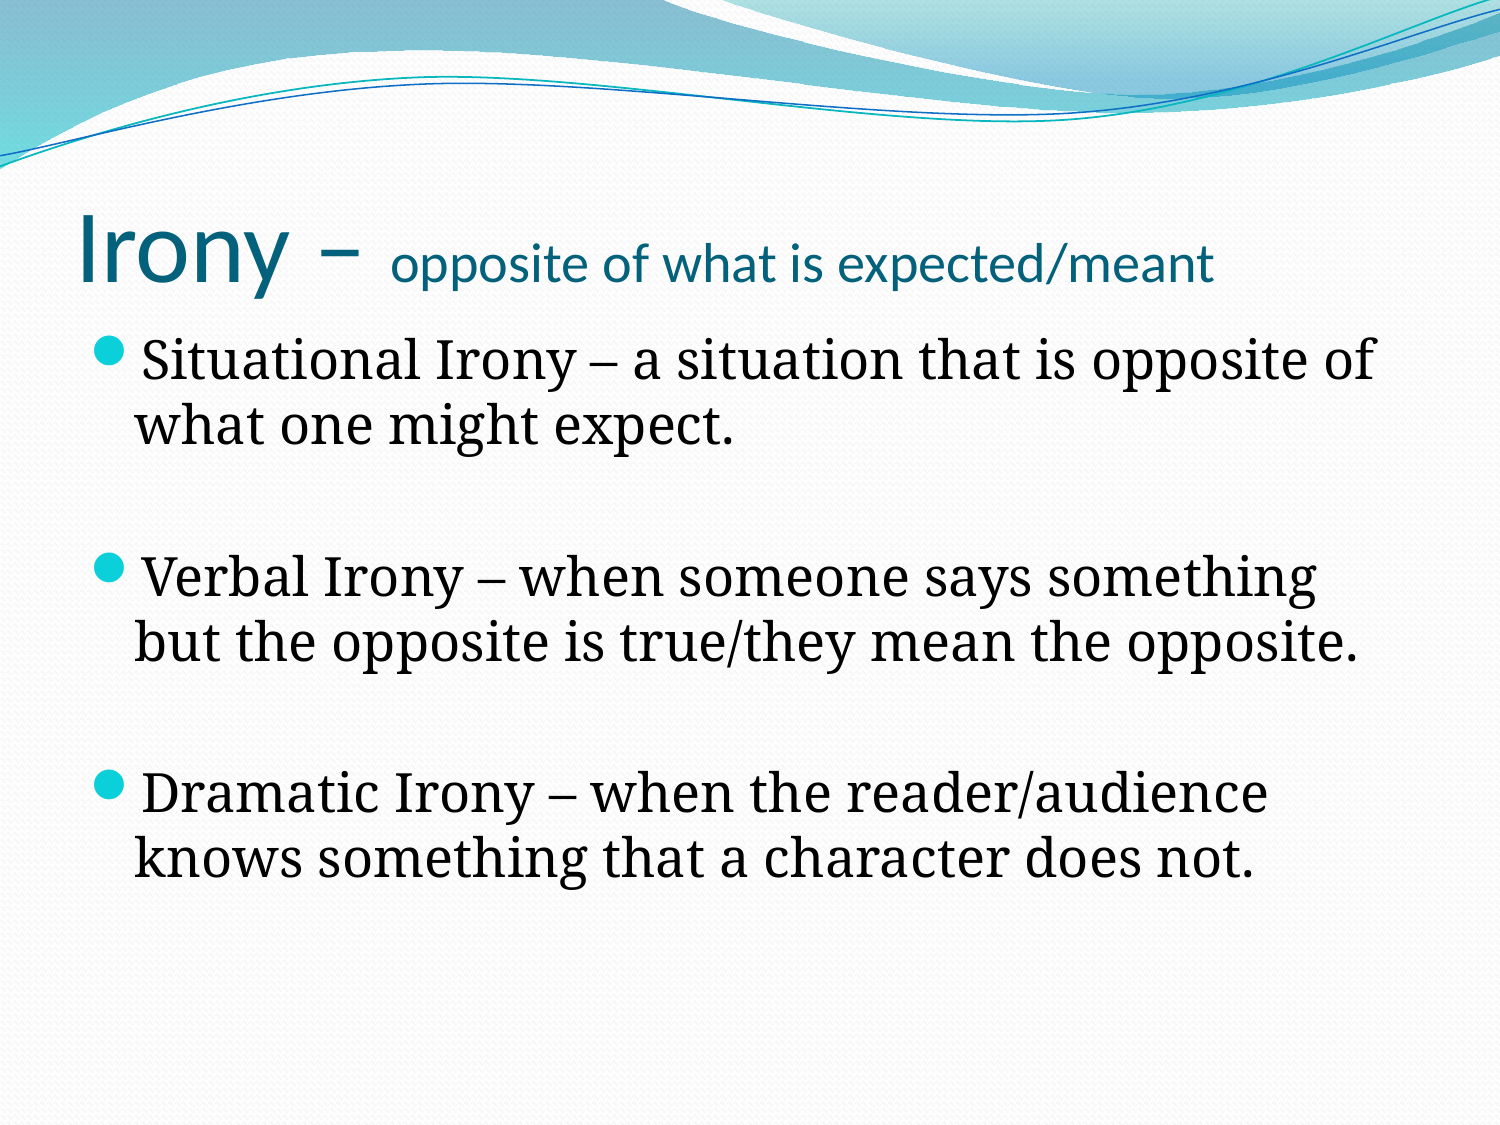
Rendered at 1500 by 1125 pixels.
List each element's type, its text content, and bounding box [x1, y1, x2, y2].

title Irony – opposite of what is expected/meant [75, 115, 1425, 303]
list Situational Irony – a situation that is opposite of what one might expect. Verbal Irony – when someone says something but the opposite is true/they mean the opposite. Dramatic Irony – when the reader/audience knows something that a character does not. [75, 317, 1425, 1038]
